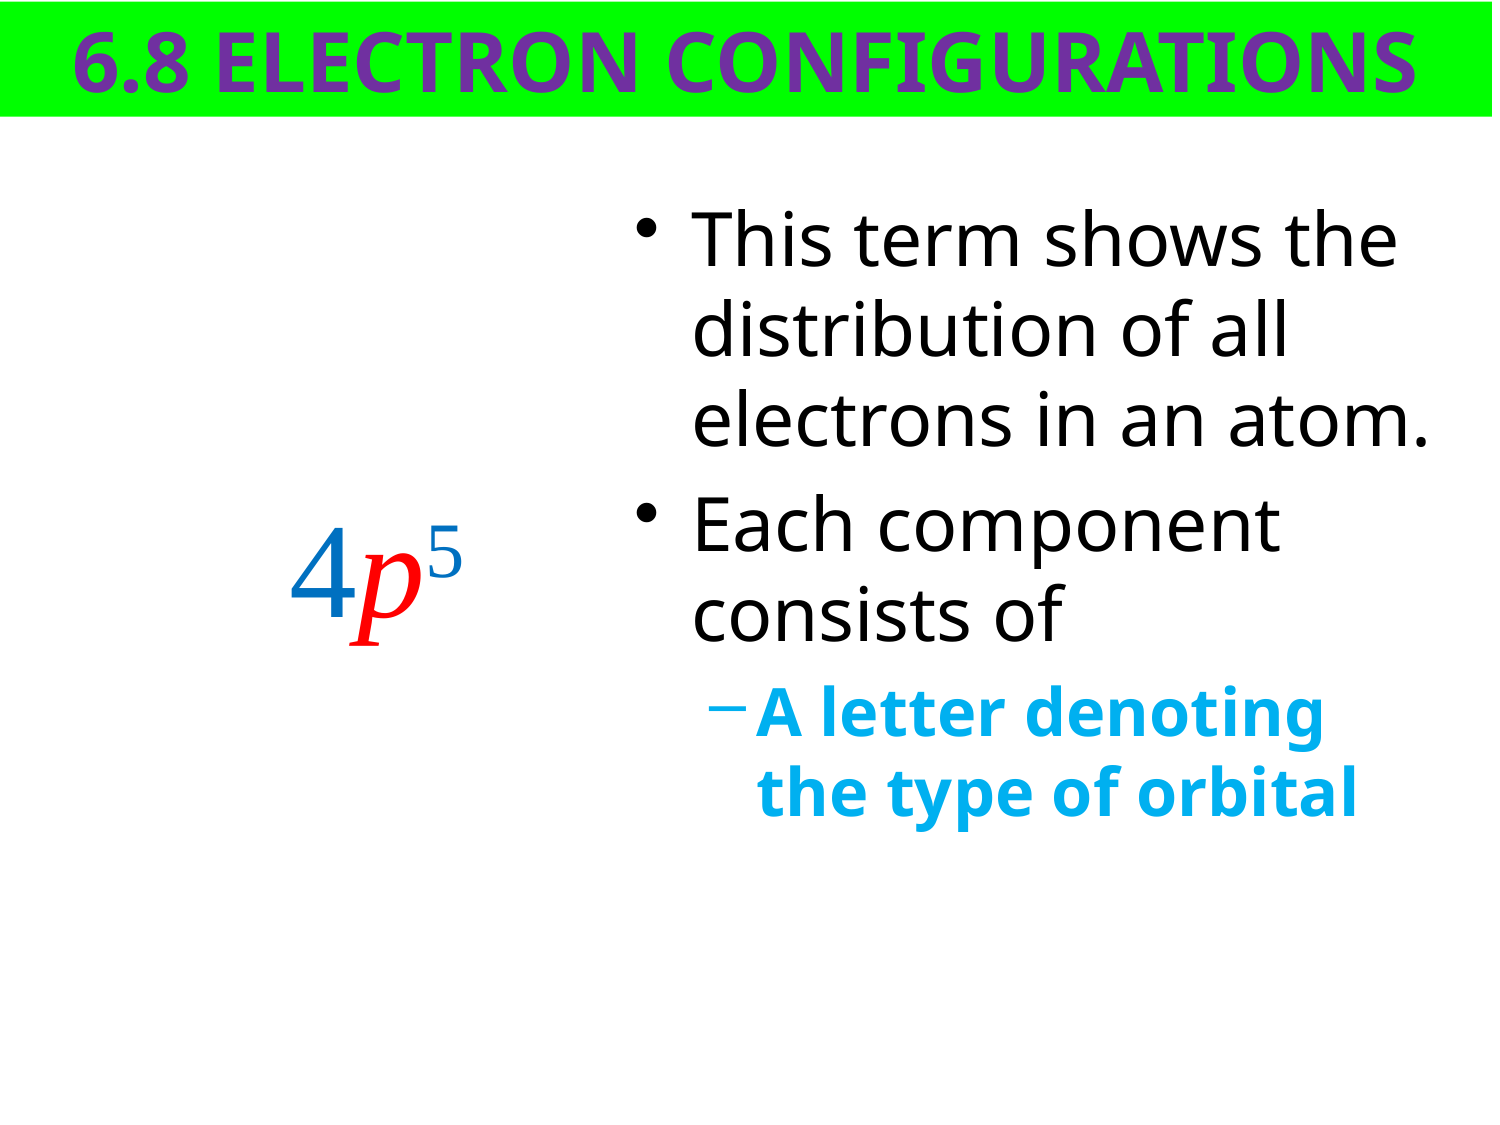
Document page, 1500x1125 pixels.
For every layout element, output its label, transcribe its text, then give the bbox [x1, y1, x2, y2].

text_box 6.8 ELECTRON CONFIGURATIONS [0, 1, 1492, 117]
list This term shows the distribution of all electrons in an atom. Each component consists of A letter denoting the type of orbital [620, 184, 1459, 988]
text_box 4p5 [275, 474, 495, 653]
